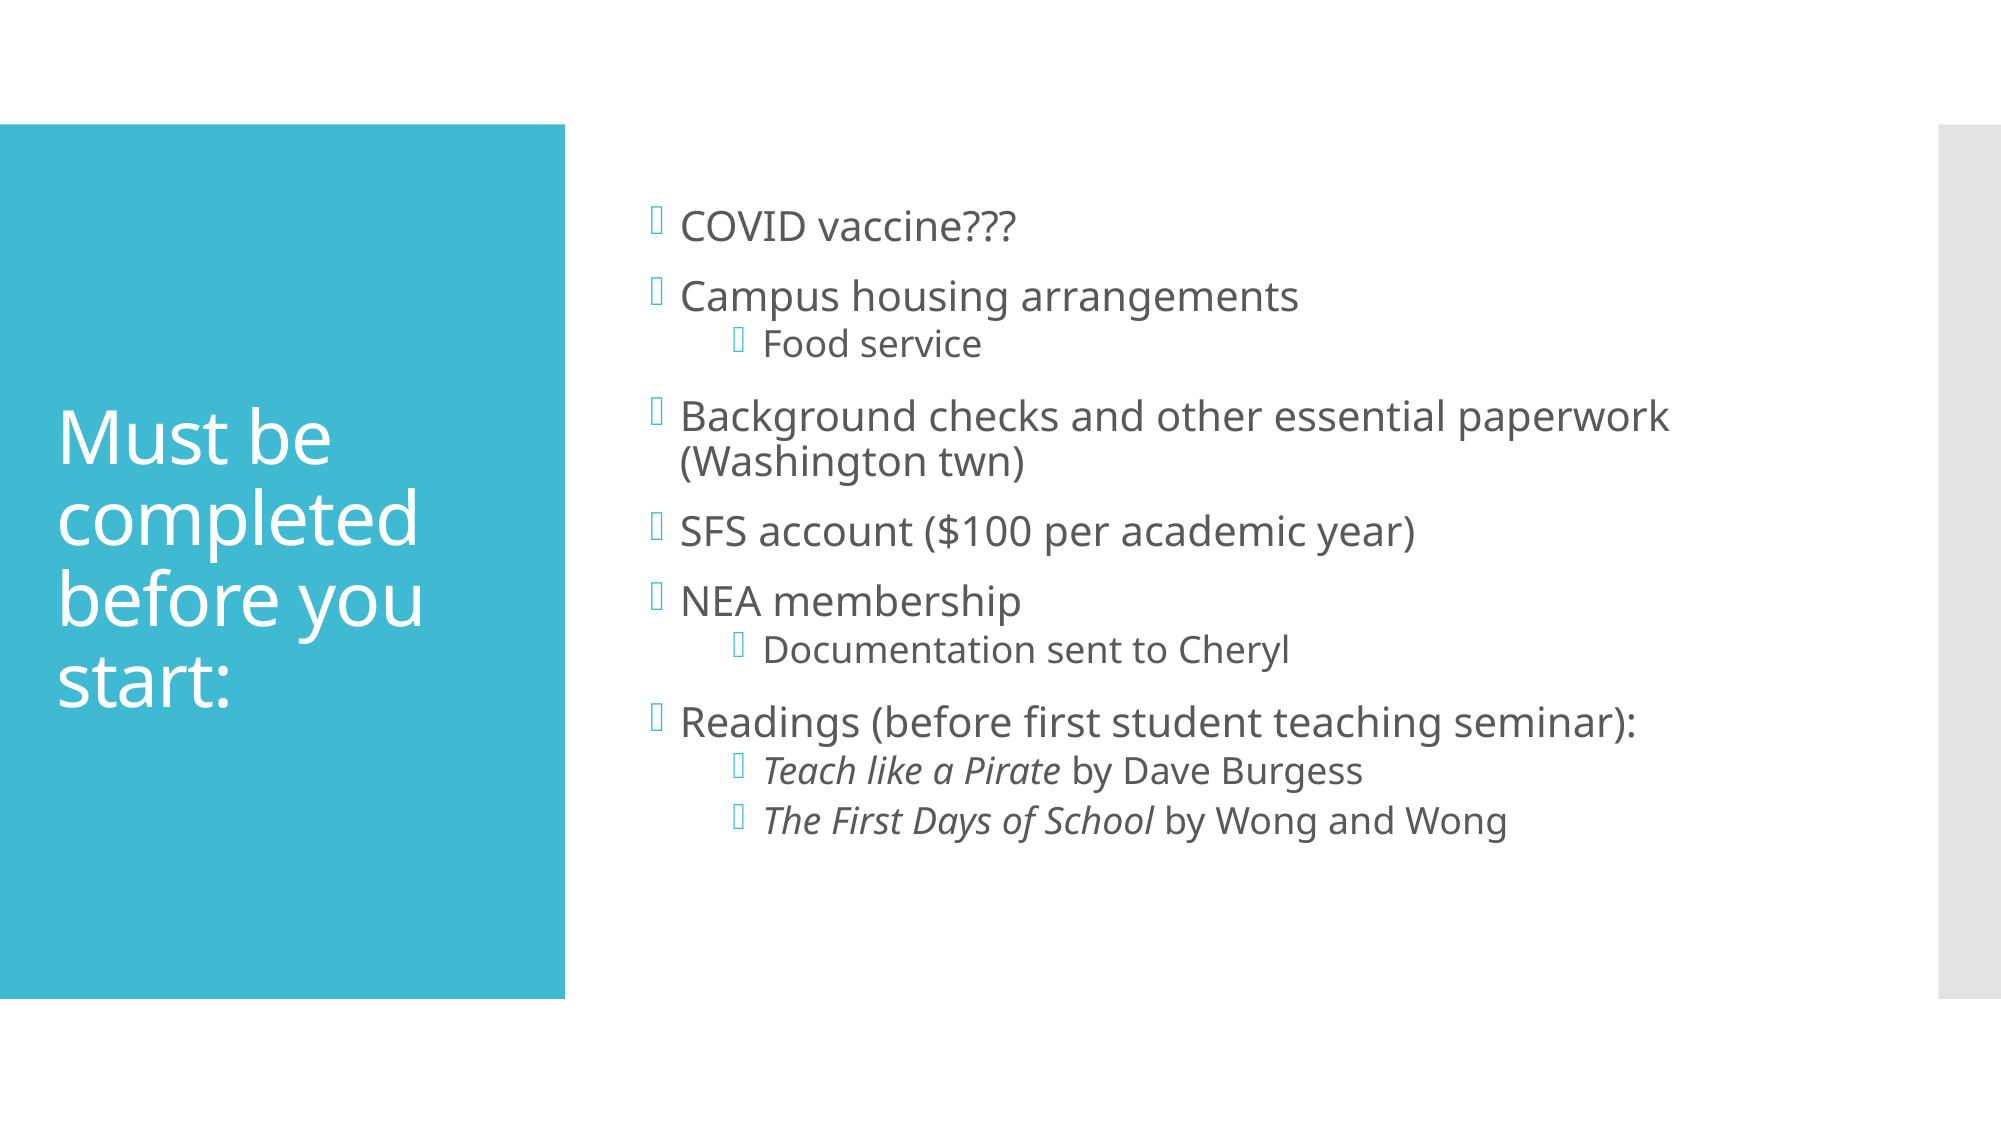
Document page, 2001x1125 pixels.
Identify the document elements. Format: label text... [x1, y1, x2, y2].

title Must be completed before you start: [41, 184, 525, 940]
list COVID vaccine??? Campus housing arrangements Food service Background checks and other essential paperwork (Washington twn) SFS account ($100 per academic year) NEA membership Documentation sent to Cheryl Readings (before first student teaching seminar): Teach like a Pirate by Dave Burgess The First Days of School by Wong and Wong [634, 141, 1835, 982]
